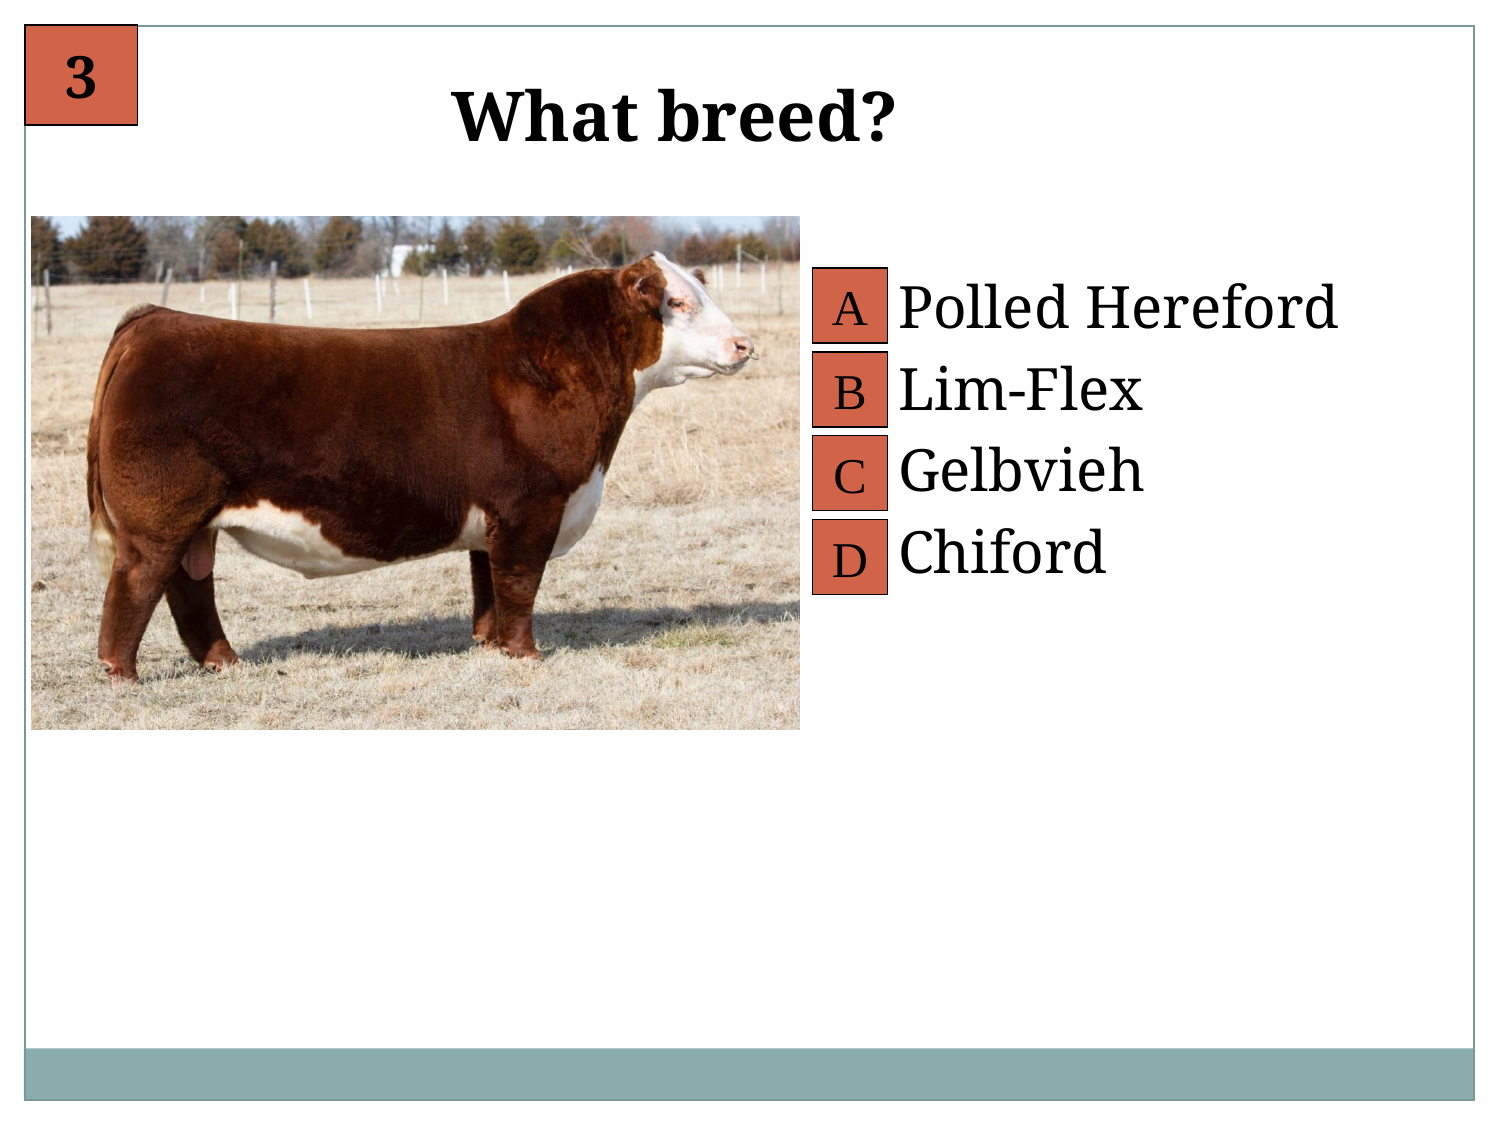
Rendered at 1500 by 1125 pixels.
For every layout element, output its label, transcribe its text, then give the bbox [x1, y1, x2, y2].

text_box C [812, 435, 888, 511]
title What breed? [0, 0, 1350, 163]
text_box A [812, 267, 888, 343]
text_box 3 [24, 24, 138, 125]
text_box D [812, 519, 888, 595]
text_box B [812, 351, 888, 427]
picture [30, 216, 801, 730]
list Polled Hereford Lim-Flex Gelbvieh Chiford [837, 262, 1500, 1005]
